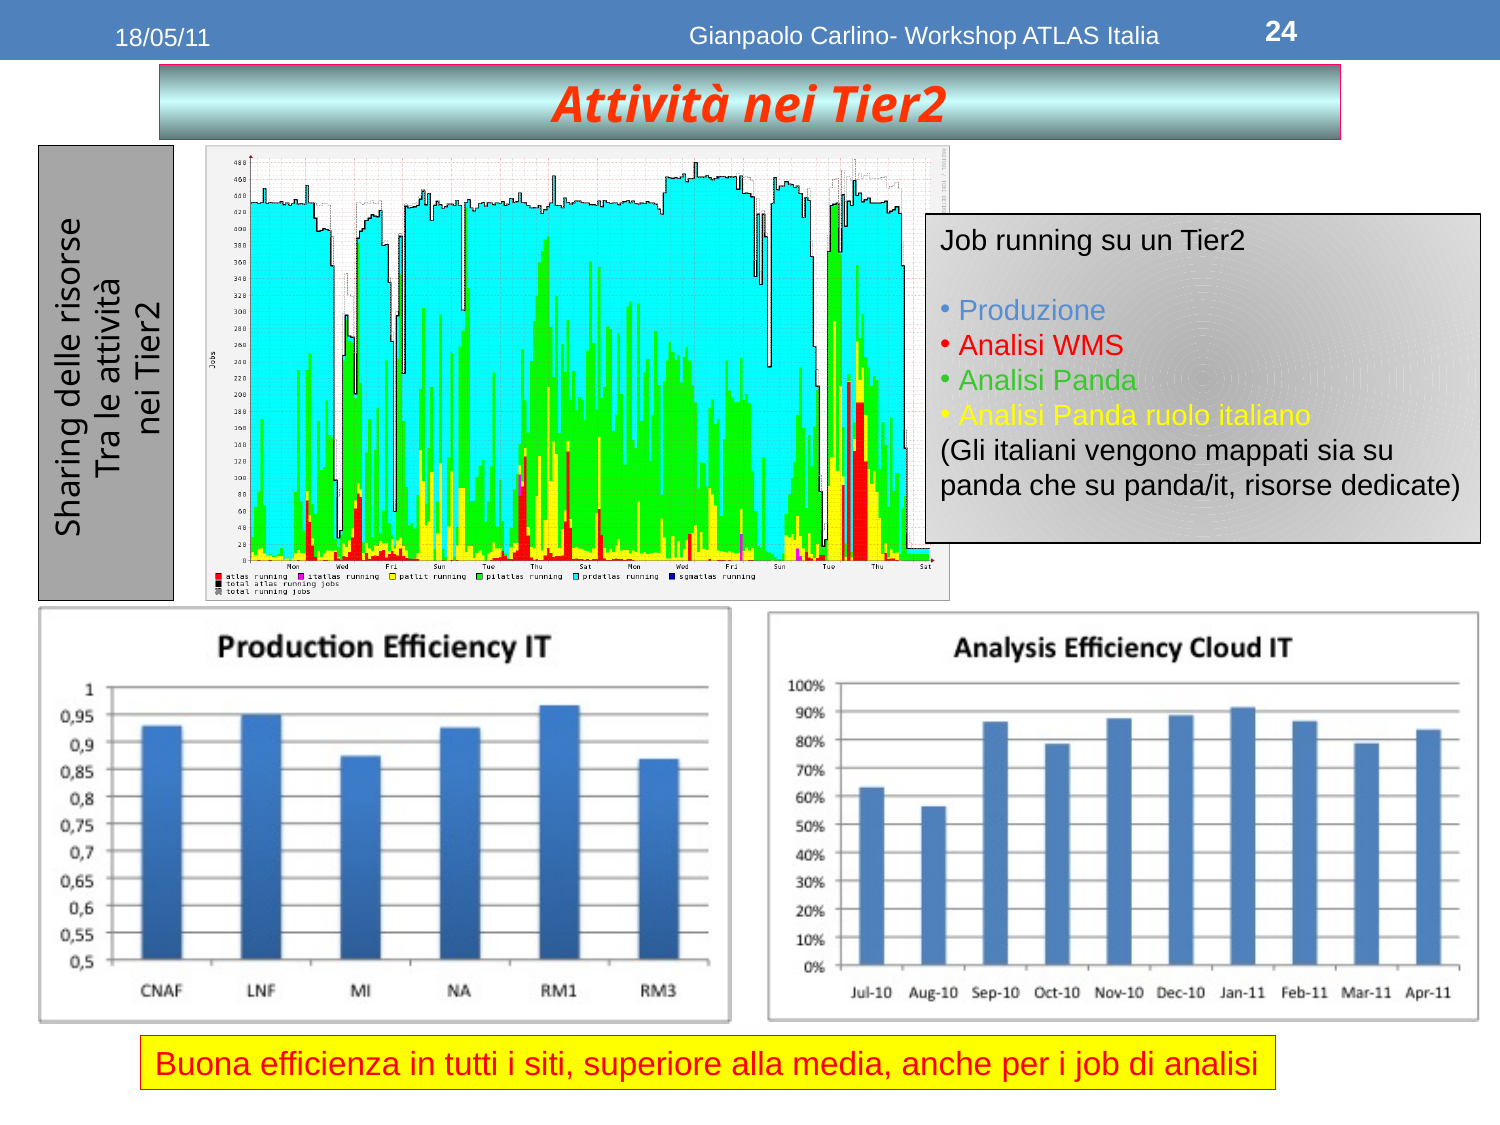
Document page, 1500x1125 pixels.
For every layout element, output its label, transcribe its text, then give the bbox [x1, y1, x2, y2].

text_box Buona efficienza in tutti i siti, superiore alla media, anche per i job di analisi [140, 1035, 1276, 1090]
picture [205, 145, 950, 602]
text_box Attività nei Tier2 [159, 64, 1341, 140]
text_box Sharing delle risorse Tra le attività nei Tier2 [38, 145, 174, 601]
text_box Job running su un Tier2 Produzione Analisi WMS Analisi Panda Analisi Panda ruolo italiano (Gli italiani vengono mappati sia su panda che su panda/it, risorse dedicate) [958, 213, 1481, 544]
picture [38, 606, 733, 1025]
picture [765, 610, 1481, 1023]
